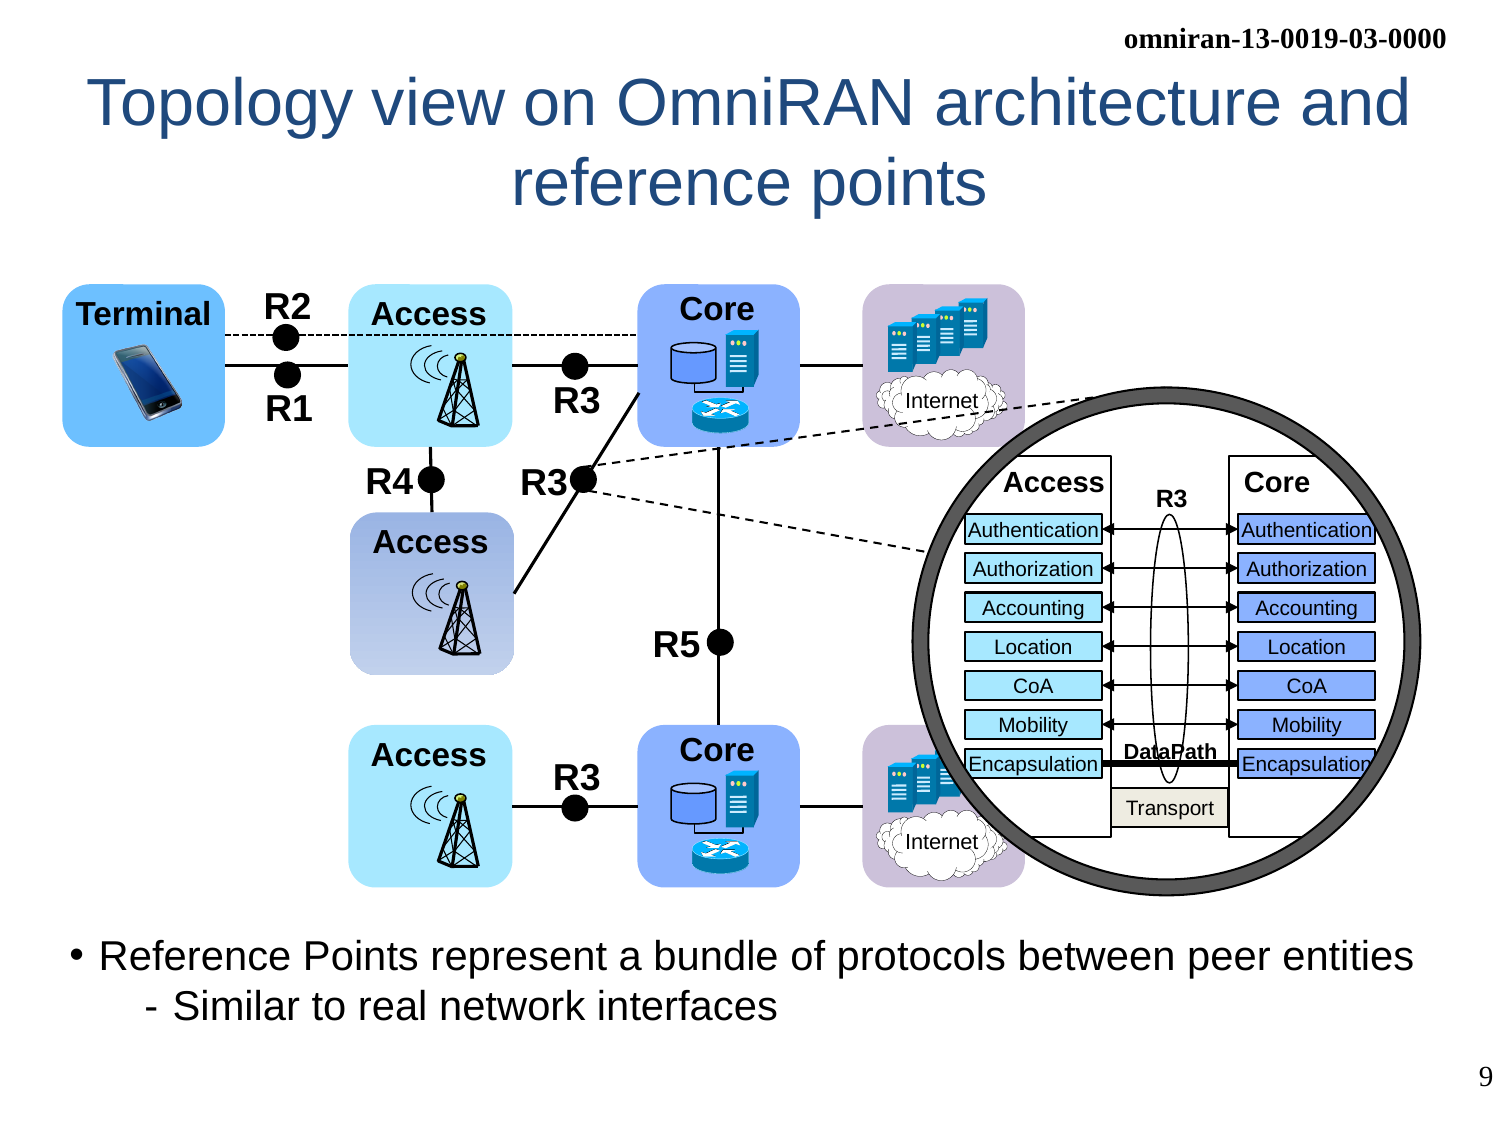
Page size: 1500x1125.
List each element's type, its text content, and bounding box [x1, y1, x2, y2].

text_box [637, 284, 801, 385]
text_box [349, 392, 640, 676]
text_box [249, 362, 329, 385]
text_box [62, 284, 226, 385]
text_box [49, 387, 1436, 1038]
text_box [348, 360, 513, 385]
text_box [537, 360, 617, 385]
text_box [862, 284, 1026, 385]
title Topology view on OmniRAN architecture and reference points [62, 45, 1438, 233]
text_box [224, 274, 638, 351]
